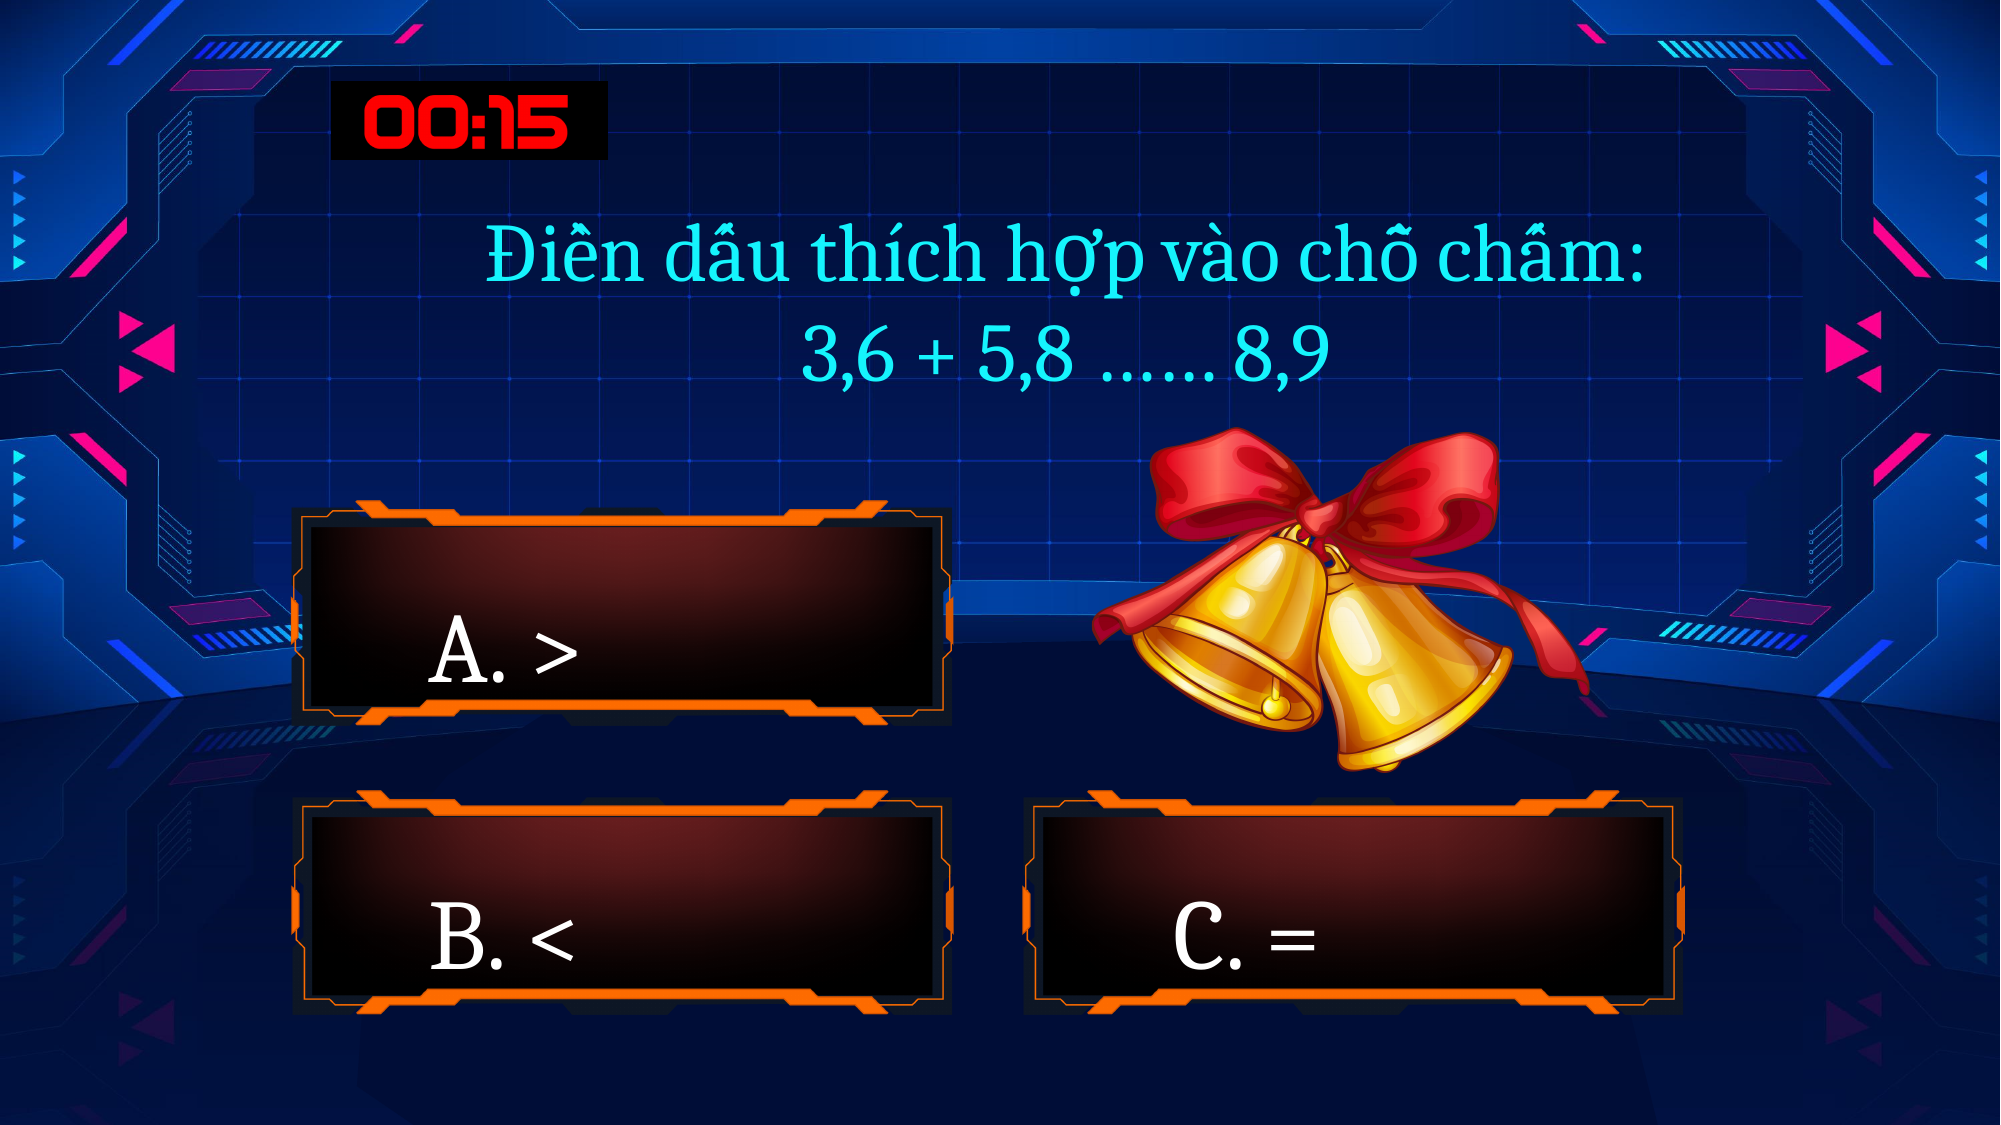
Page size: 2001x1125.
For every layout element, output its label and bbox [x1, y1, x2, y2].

text_box [290, 500, 954, 726]
text_box [291, 790, 954, 1015]
text_box [330, 80, 609, 161]
text_box [0, 0, 2000, 1125]
text_box [1022, 790, 1685, 1015]
